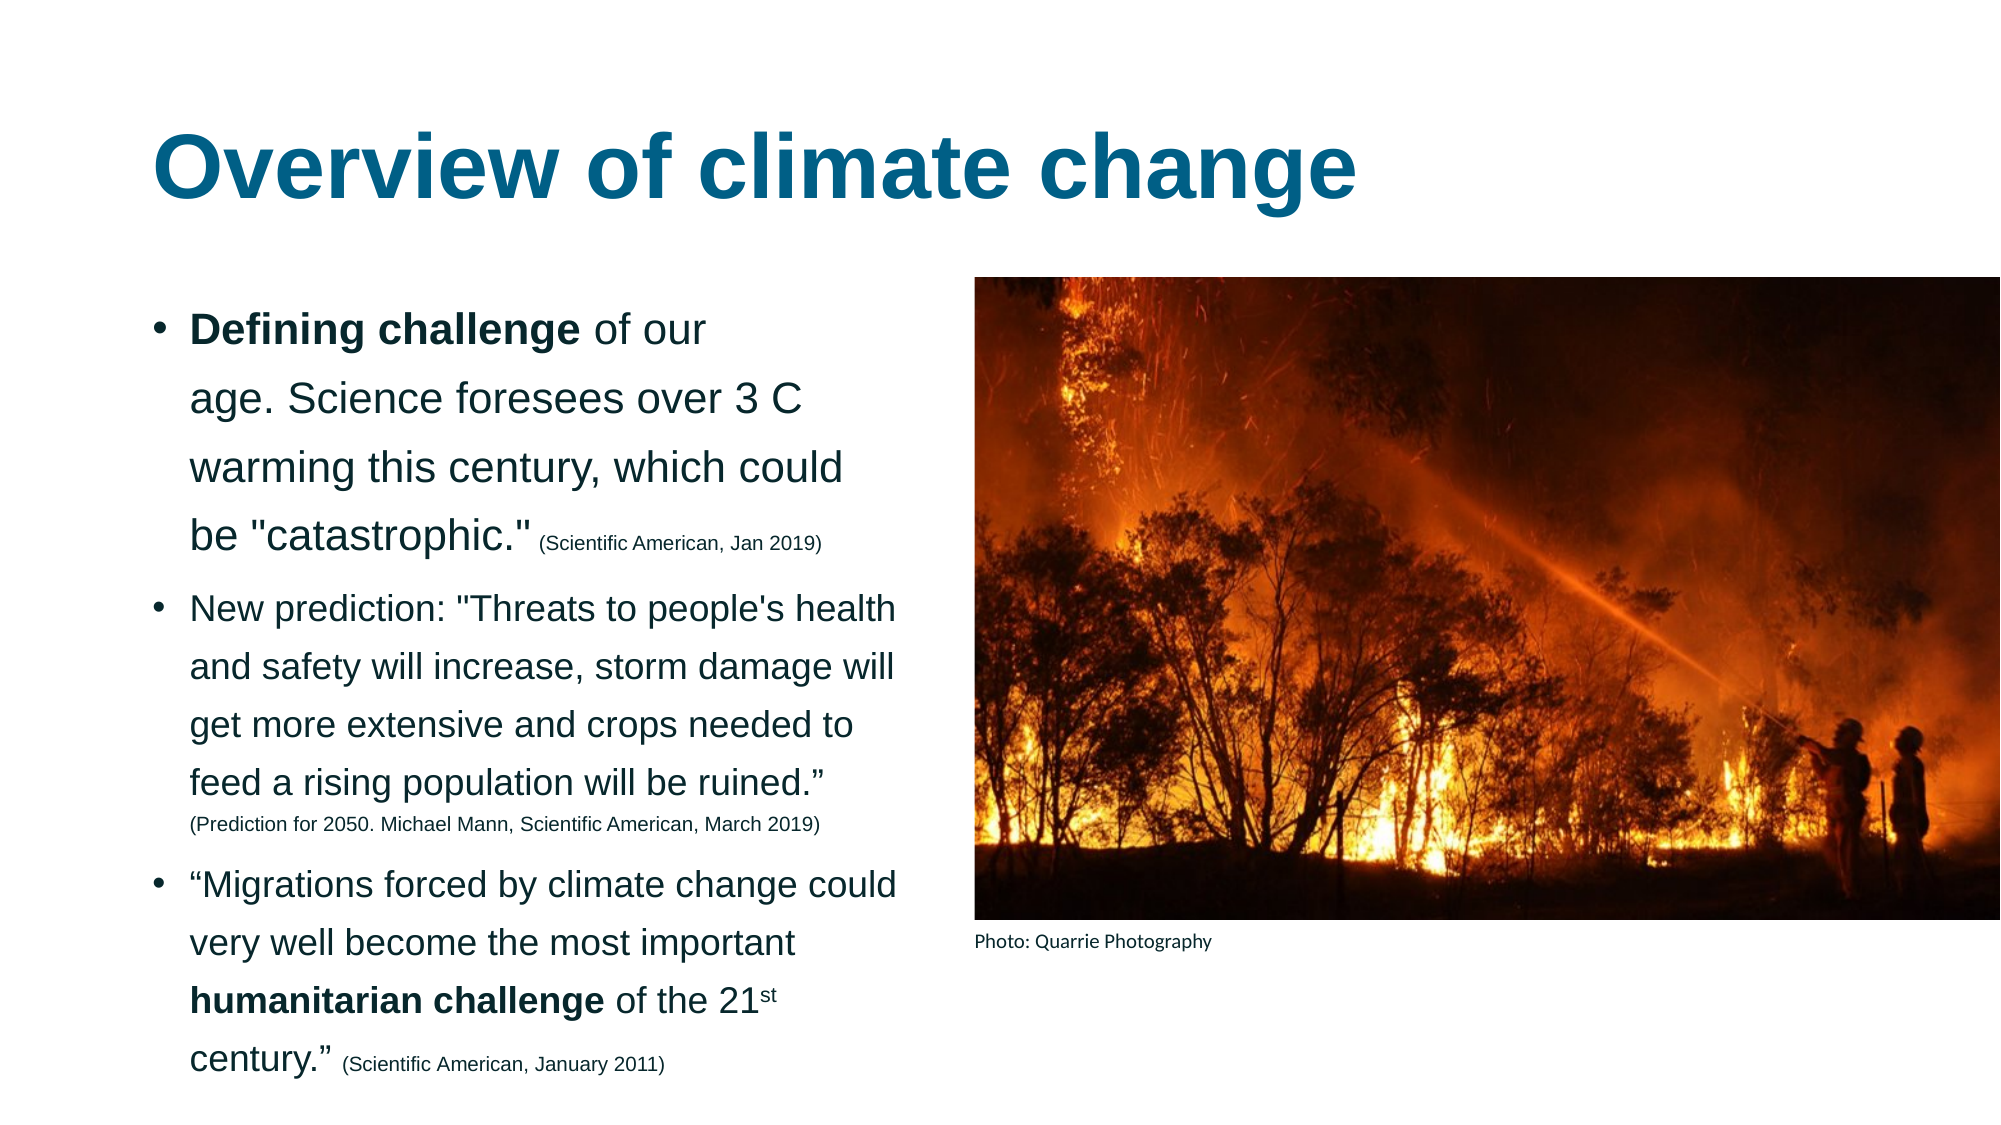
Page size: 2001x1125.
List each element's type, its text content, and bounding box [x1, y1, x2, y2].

text_box Photo: Quarrie Photography​ [959, 919, 1547, 960]
picture [974, 277, 2000, 920]
title Overview of climate change [137, 59, 1863, 278]
list Defining challenge of our age. Science foresees over 3 C warming this century, which could be "catastrophic." (Scientific American, Jan 2019) ​ New prediction: "Threats to people's health and safety will increase, storm damage will get more extensive and crops needed to feed a rising population will be ruined.” (Prediction for 2050. Michael Mann, Scientific American, March 2019)​ “Migrations forced by climate change could very well become the most important humanitarian challenge of the 21st century.” (Scientific American, January 2011)​ [137, 277, 925, 1125]
